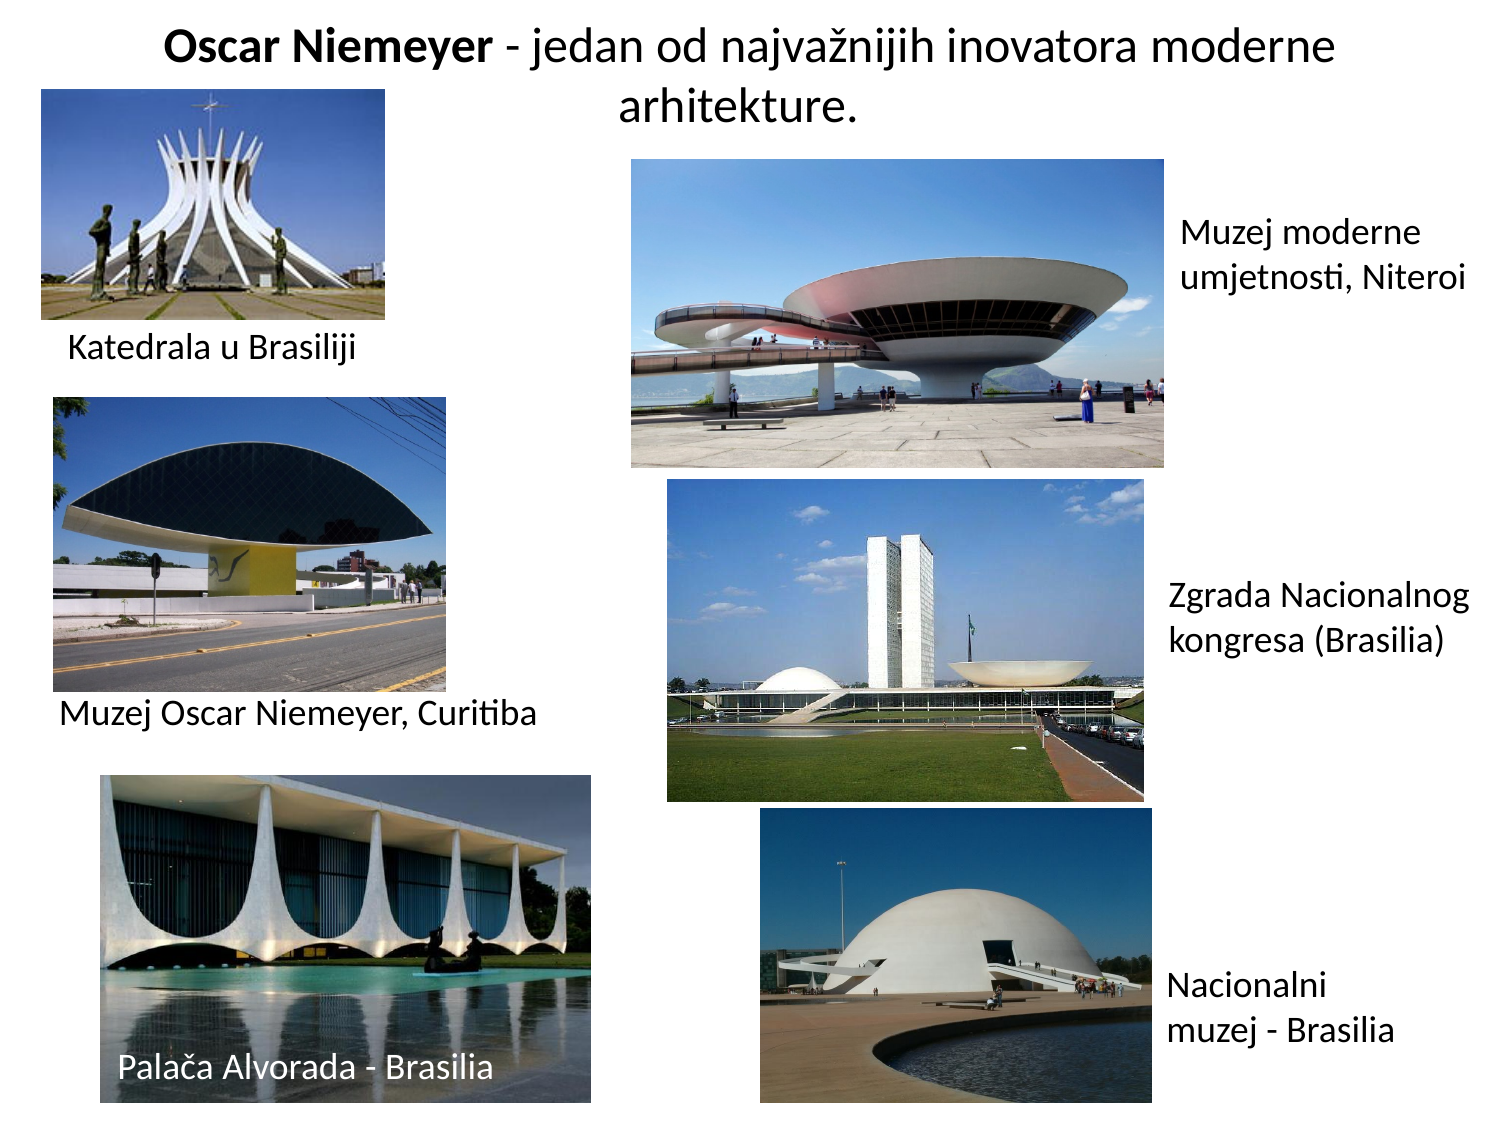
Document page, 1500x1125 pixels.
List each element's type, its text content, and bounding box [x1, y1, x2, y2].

text_box Zgrada Nacionalnog kongresa (Brasilia) [1153, 562, 1494, 668]
picture [631, 158, 1164, 469]
picture [667, 479, 1144, 803]
text_box Muzej Oscar Niemeyer, Curitiba [44, 680, 554, 741]
picture [41, 89, 386, 320]
text_box Katedrala u Brasiliji [53, 314, 502, 375]
picture [759, 808, 1152, 1103]
title Oscar Niemeyer - jedan od najvažnijih inovatora moderne arhitekture. [75, 45, 1425, 161]
text_box Nacionalni muzej - Brasilia [1156, 952, 1424, 1057]
text_box Muzej moderne umjetnosti, Niteroi [1169, 199, 1482, 305]
picture [52, 396, 447, 692]
picture [100, 774, 591, 1103]
